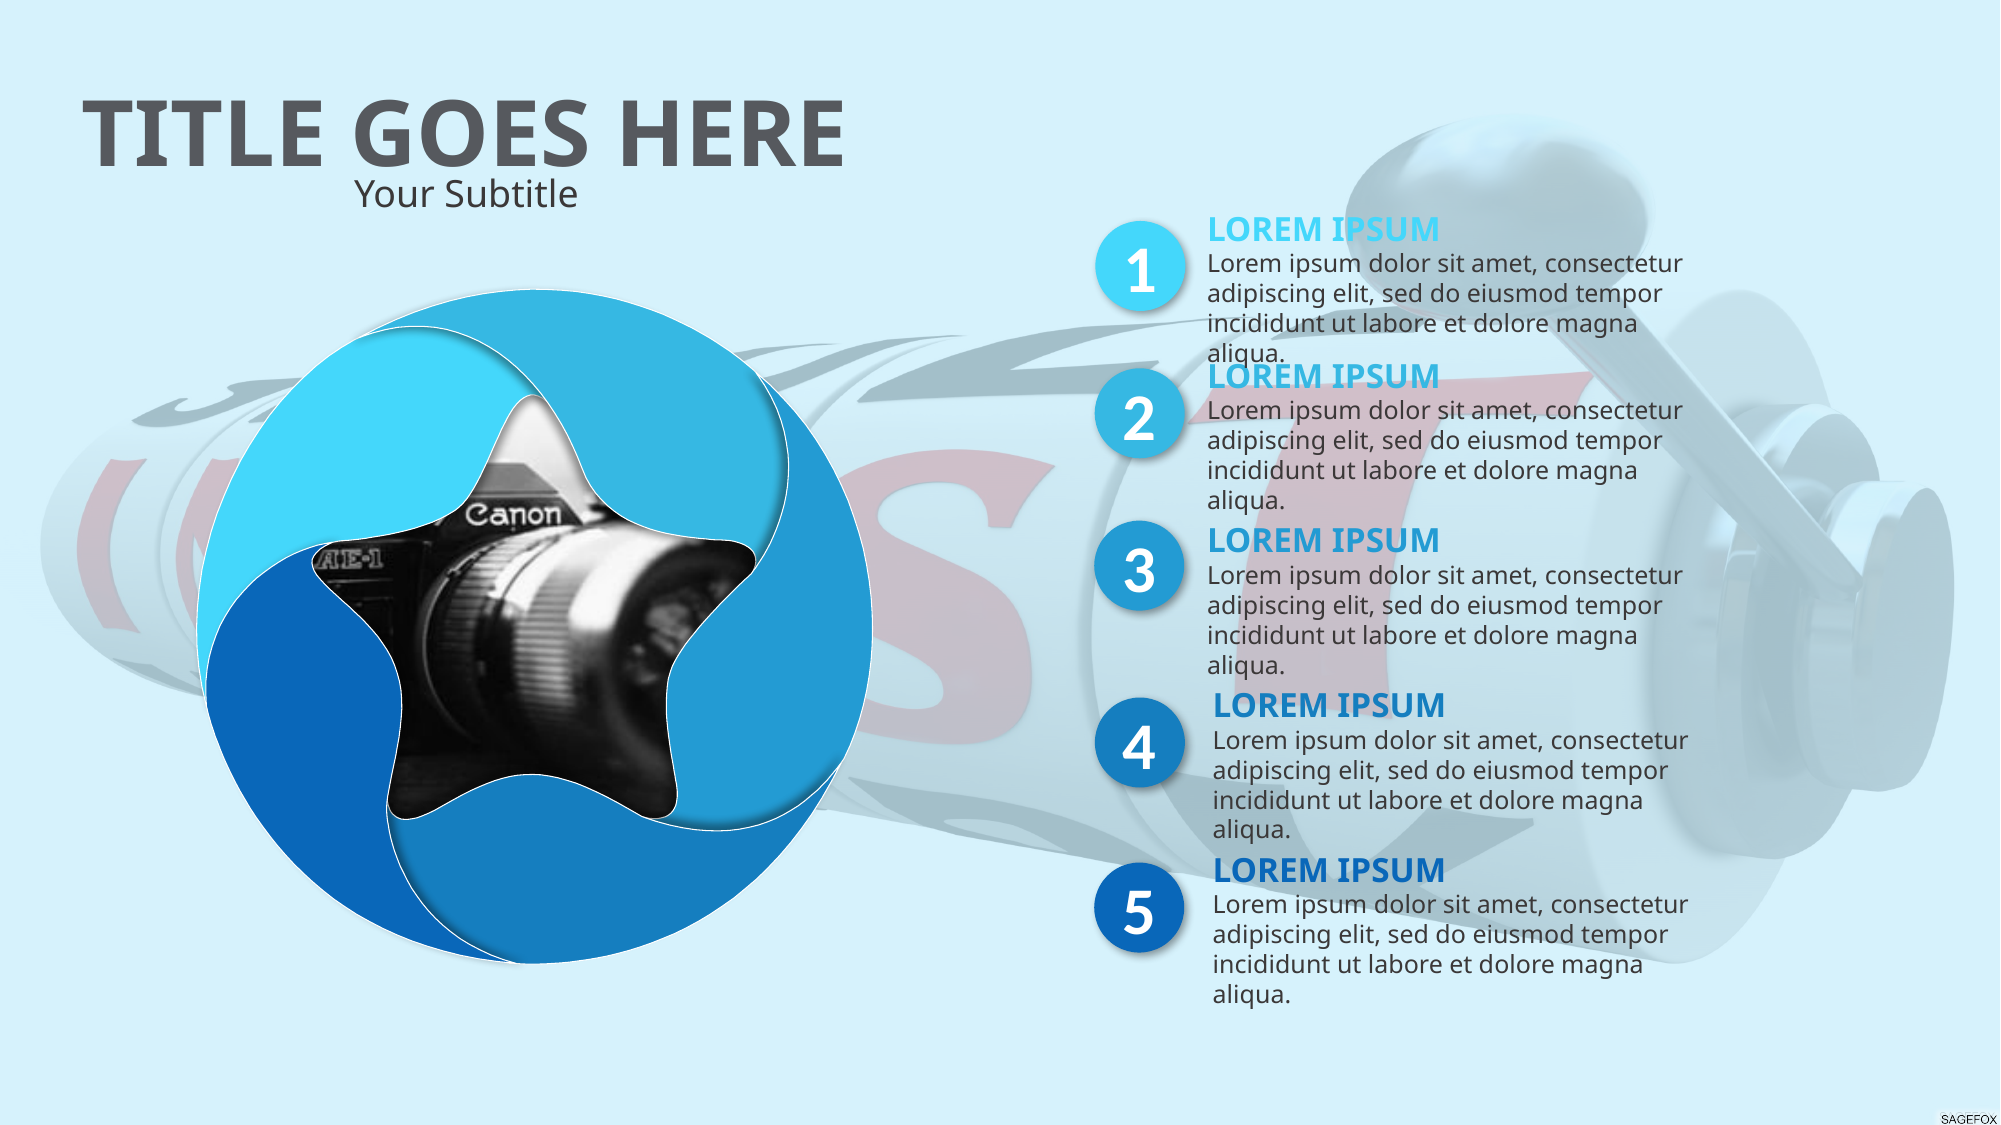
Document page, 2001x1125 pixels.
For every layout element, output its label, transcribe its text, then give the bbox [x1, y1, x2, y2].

text_box [358, 289, 775, 551]
text_box [325, 407, 742, 808]
text_box [400, 763, 842, 965]
text_box LOREM IPSUM Lorem ipsum dolor sit amet, consectetur adipiscing elit, sed do eiusmod tempor incididunt ut labore et dolore magna aliqua. [1197, 202, 1715, 373]
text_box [13, 66, 918, 224]
text_box 5 [1093, 861, 1186, 954]
text_box 3 [1093, 519, 1186, 612]
text_box LOREM IPSUM Lorem ipsum dolor sit amet, consectetur adipiscing elit, sed do eiusmod tempor incididunt ut labore et dolore magna aliqua. [1197, 373, 1715, 520]
text_box LOREM IPSUM Lorem ipsum dolor sit amet, consectetur adipiscing elit, sed do eiusmod tempor incididunt ut labore et dolore magna aliqua. [1202, 849, 1721, 1014]
text_box LOREM IPSUM Lorem ipsum dolor sit amet, consectetur adipiscing elit, sed do eiusmod tempor incididunt ut labore et dolore magna aliqua. [1197, 520, 1715, 685]
text_box 4 [1093, 696, 1186, 789]
picture [1938, 1114, 1999, 1125]
text_box [666, 372, 873, 818]
text_box [205, 542, 517, 964]
text_box 1 [1094, 219, 1187, 313]
text_box LOREM IPSUM Lorem ipsum dolor sit amet, consectetur adipiscing elit, sed do eiusmod tempor incididunt ut labore et dolore magna aliqua. [1202, 679, 1721, 849]
text_box 2 [1093, 367, 1186, 460]
text_box [196, 337, 527, 701]
